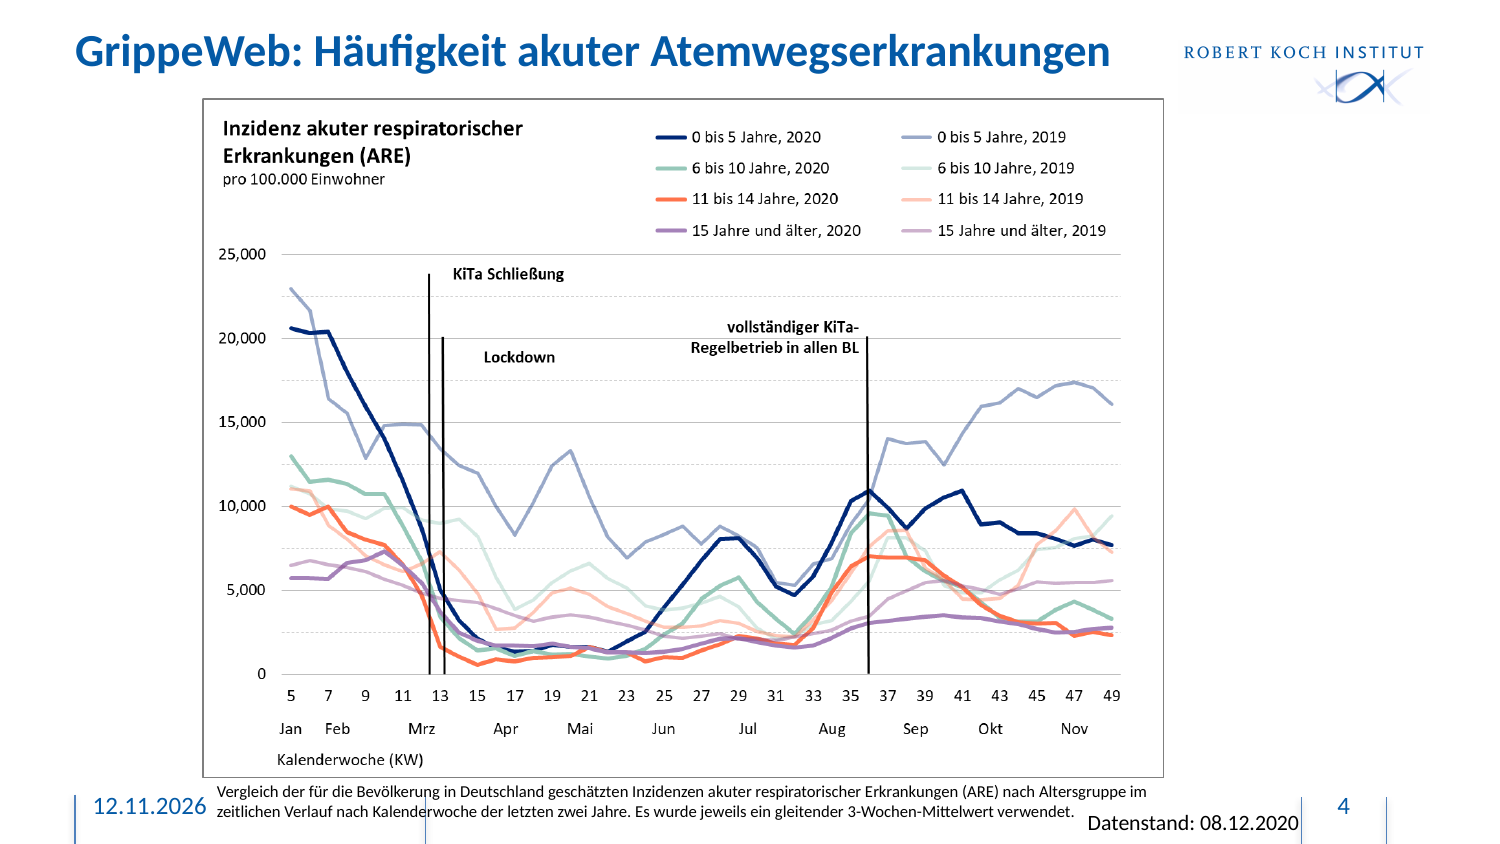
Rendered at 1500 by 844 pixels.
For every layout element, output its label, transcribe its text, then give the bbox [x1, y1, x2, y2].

title GrippeWeb: Häufigkeit akuter Atemwegserkrankungen [75, 0, 1385, 114]
slide_number 4 [1302, 782, 1385, 827]
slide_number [92, 782, 202, 827]
text_box Vergleich der für die Bevölkerung in Deutschland geschätzten Inzidenzen akuter respiratorischer Erkrankungen (ARE) nach Altersgruppe im zeitlichen Verlauf nach Kalenderwoche der letzten zwei Jahre. Es wurde jeweils ein gleitender 3-Wochen-Mittelwert verwendet. [202, 773, 1212, 829]
picture [1385, 40, 1430, 114]
text_box Datenstand: 08.12.2020 [886, 800, 1314, 842]
picture [201, 98, 1164, 778]
